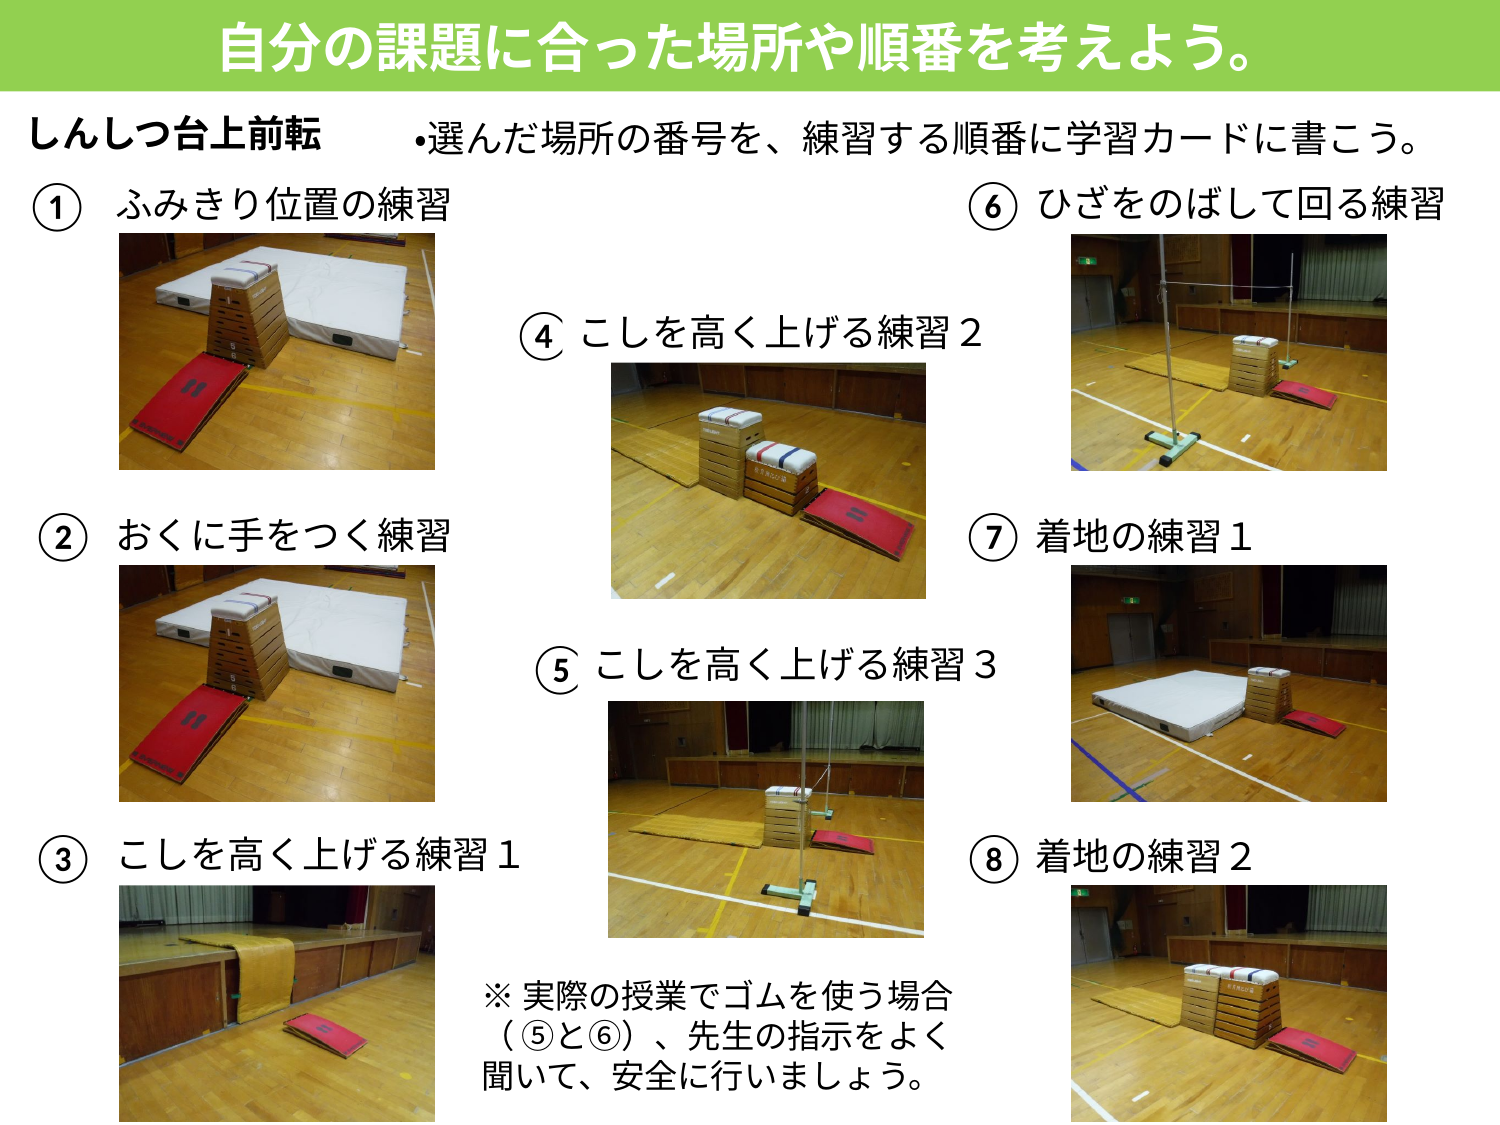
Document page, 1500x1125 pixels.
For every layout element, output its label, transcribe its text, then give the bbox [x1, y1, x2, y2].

text_box ひざをのばして回る練習 [1019, 170, 1473, 235]
picture [119, 565, 435, 802]
text_box ⑧ [946, 822, 1011, 889]
text_box ② [14, 500, 112, 566]
text_box ⑤ [511, 633, 609, 700]
picture [1071, 565, 1387, 802]
text_box ① [9, 170, 107, 237]
text_box ※実際の授業でゴムを使う場合（ ⑤と⑥）、先生の指示をよく聞いて、安全に行いましょう。 [465, 945, 985, 1125]
text_box ③ [14, 822, 112, 889]
picture [1071, 885, 1387, 1122]
picture [1071, 234, 1387, 471]
text_box こしを高く上げる練習２ [561, 299, 1007, 364]
picture [119, 885, 435, 1122]
text_box 着地の練習２ [1019, 825, 1280, 887]
text_box こしを高く上げる練習１ [100, 821, 545, 886]
text_box [191, 106, 399, 170]
text_box しんしつ台上前転 [9, 100, 357, 165]
text_box おくに手をつく練習 [100, 502, 497, 567]
text_box ⑦ [945, 500, 1043, 566]
text_box ⑥ [945, 169, 1043, 236]
text_box 自分の課題に合った場所や順番を考えよう。 [0, 0, 1500, 92]
picture [611, 362, 926, 599]
picture [608, 701, 924, 938]
picture [119, 233, 435, 470]
text_box 着地の練習１ [1019, 504, 1280, 566]
text_box ・選んだ場所の番号を、練習する順番に学習カードに書こう。 [399, 103, 1500, 171]
text_box ④ [495, 299, 593, 366]
text_box ふみきり位置の練習 [100, 171, 517, 236]
text_box こしを高く上げる練習３ [576, 631, 1022, 696]
